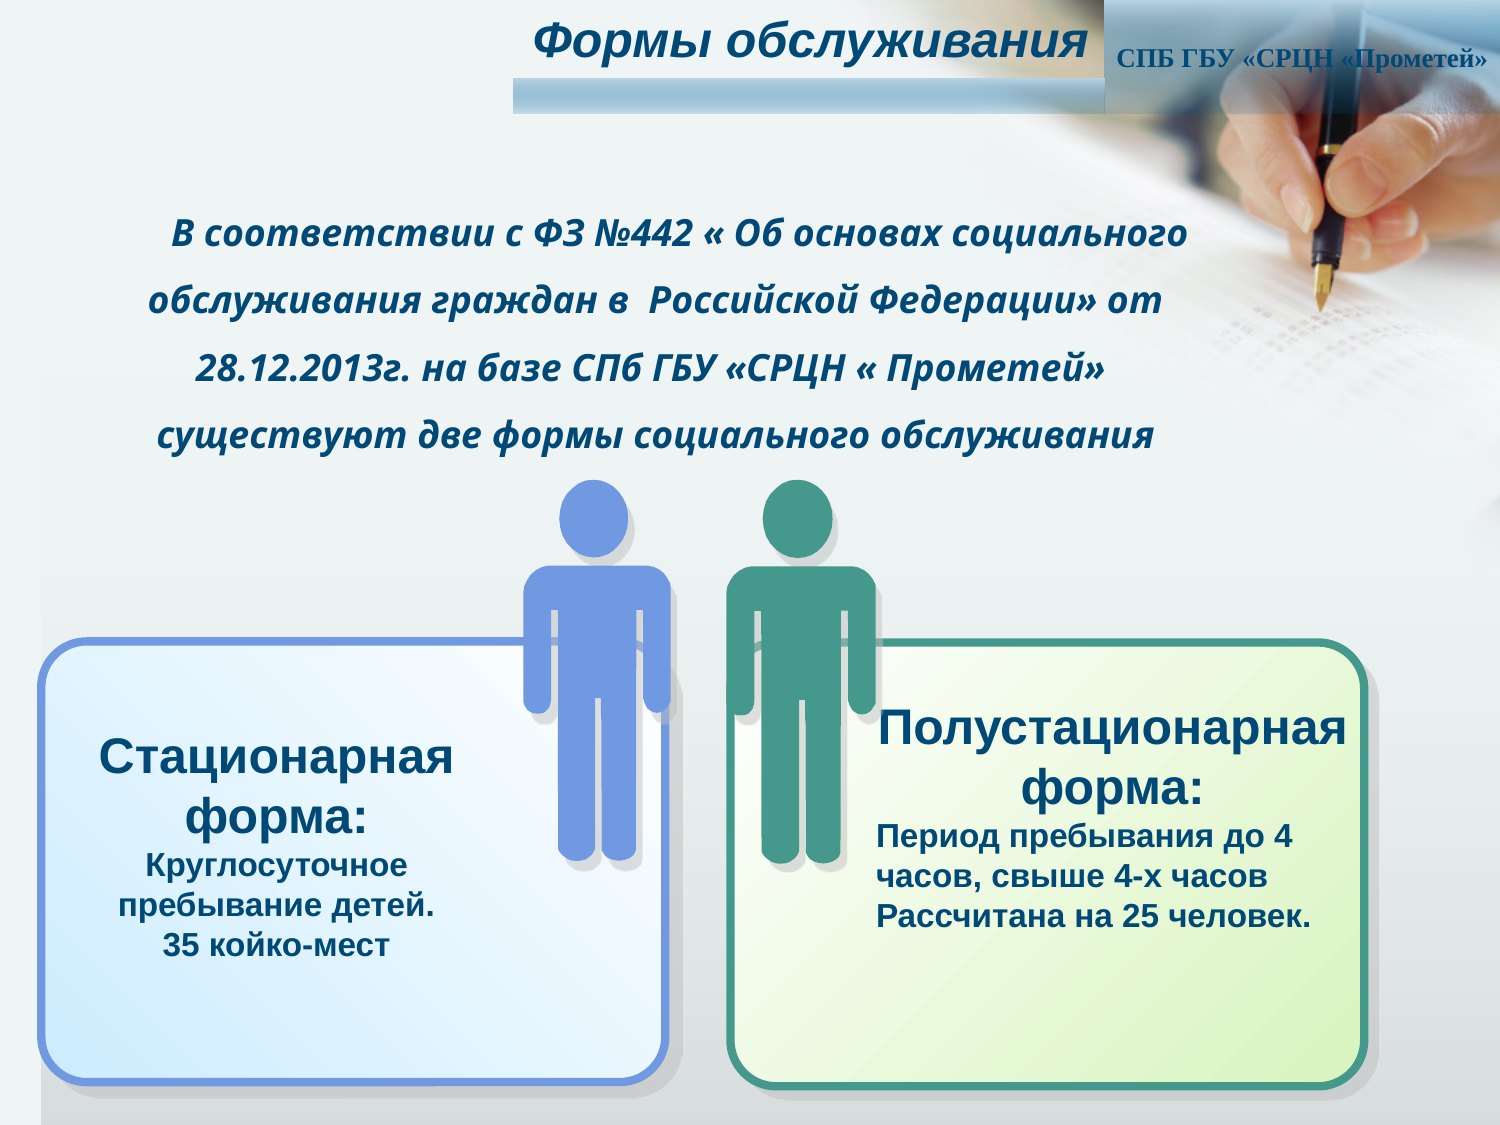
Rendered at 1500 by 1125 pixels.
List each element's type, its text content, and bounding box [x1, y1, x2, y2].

text_box [41, 331, 1500, 1125]
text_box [726, 479, 1365, 1087]
picture [0, 0, 1500, 1125]
text_box Формы обслуживания [518, 0, 1105, 75]
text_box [41, 479, 671, 1083]
text_box [513, 78, 1105, 114]
text_box СПБ ГБУ «CРЦН «Прометей» [1104, 0, 1500, 114]
title В соответствии с ФЗ №442 « Об основах социального обслуживания граждан в Российской Федерации» от 28.12.2013г. на базе СПб ГБУ «СРЦН « Прометей» существуют две формы социального обслуживания [76, 231, 1236, 412]
